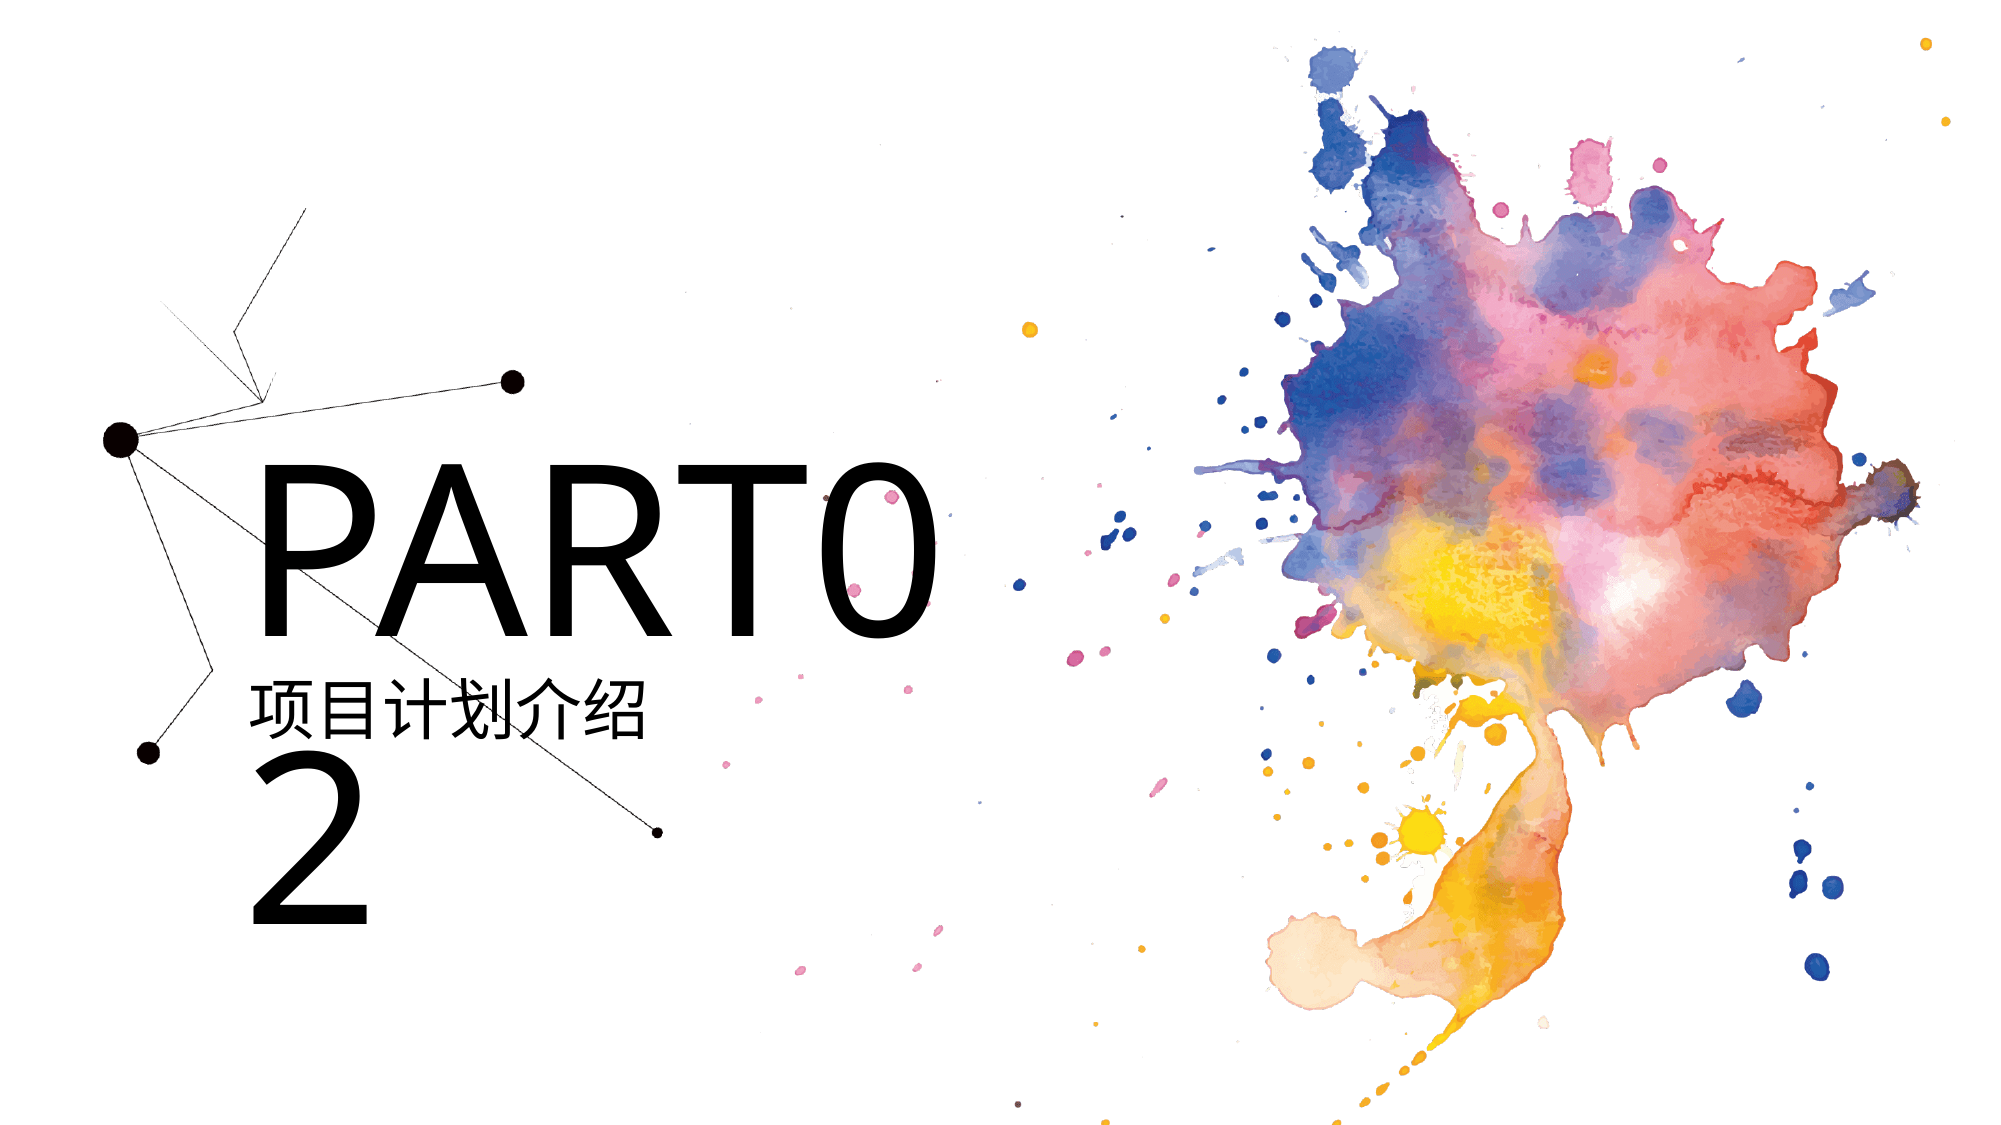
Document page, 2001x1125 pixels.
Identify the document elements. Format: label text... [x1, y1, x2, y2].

text_box PART02 [227, 832, 685, 980]
picture [16, 31, 1955, 1125]
